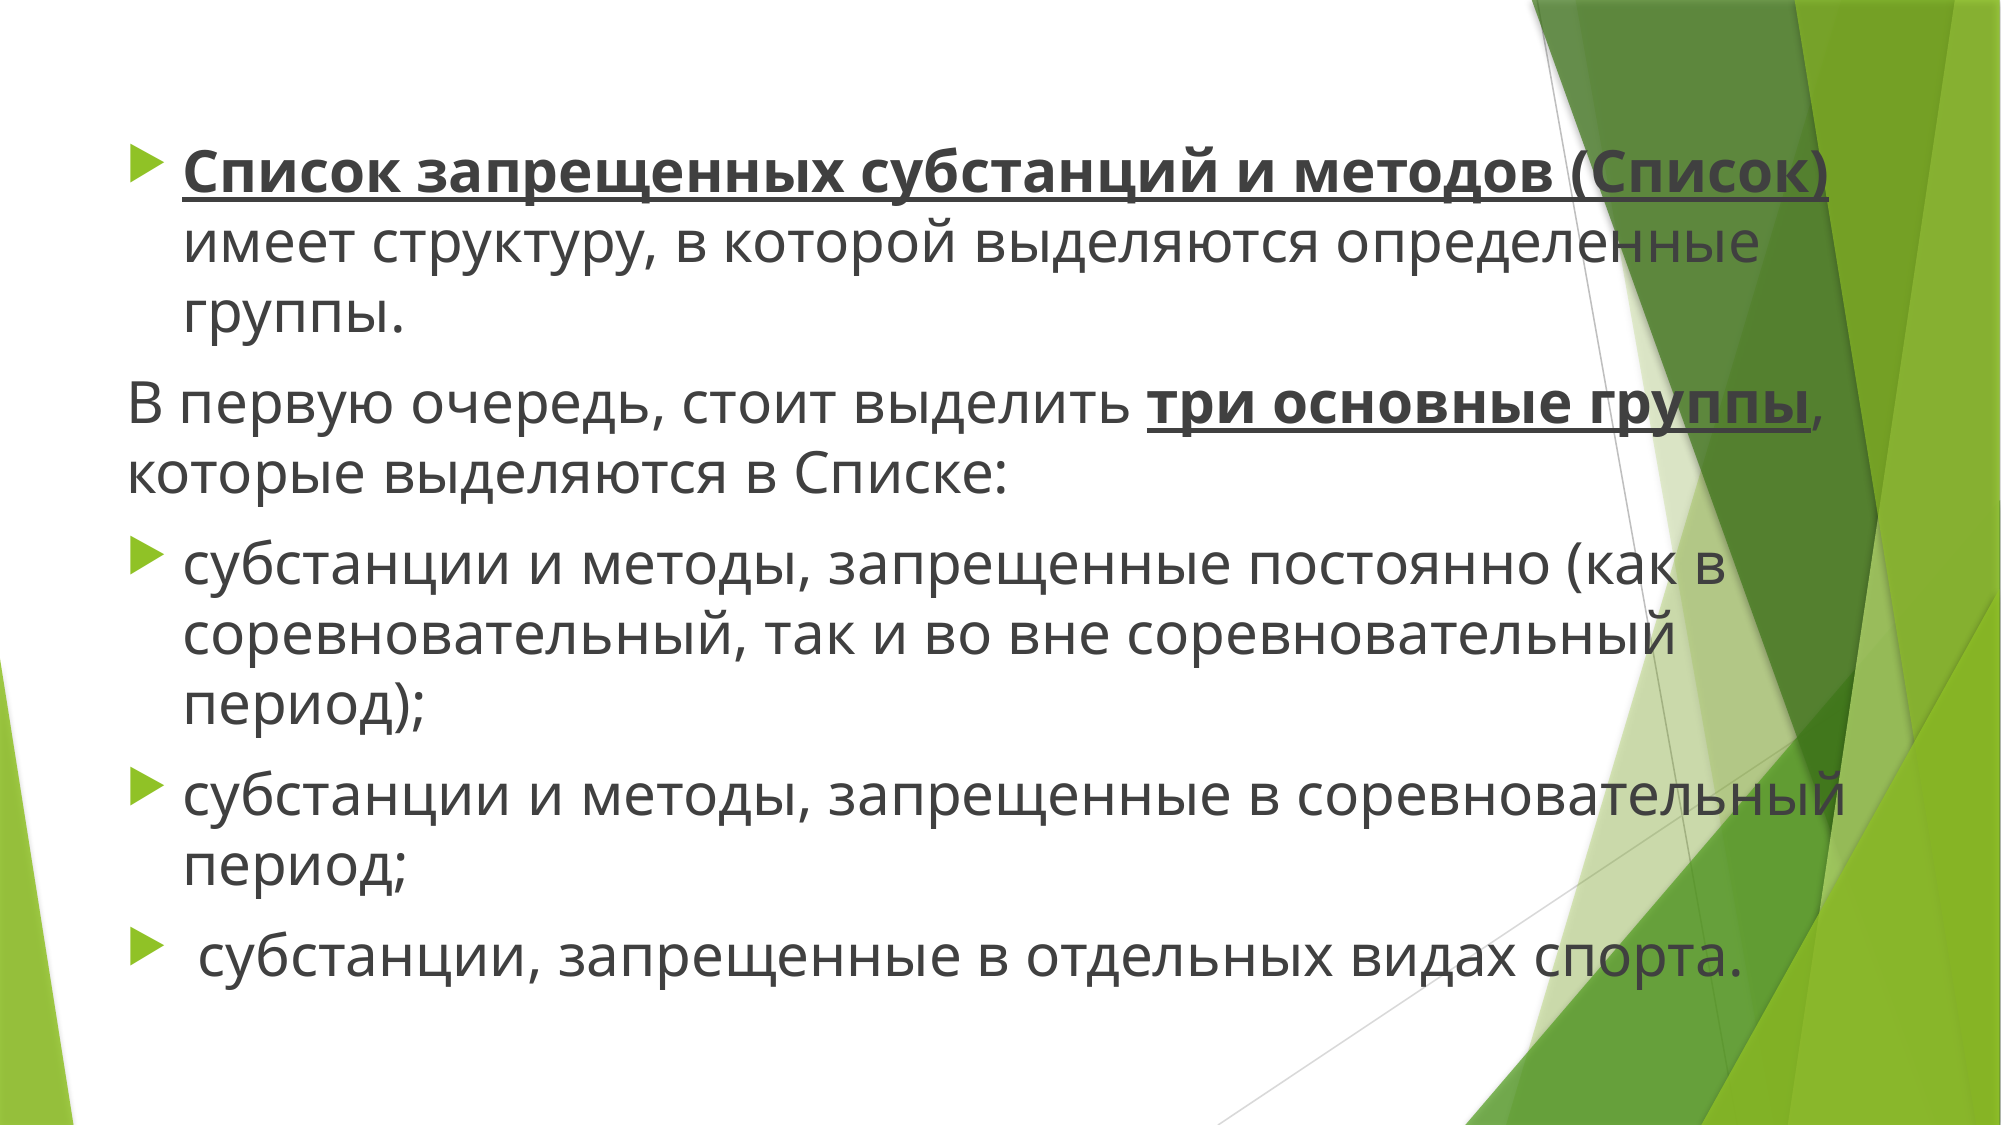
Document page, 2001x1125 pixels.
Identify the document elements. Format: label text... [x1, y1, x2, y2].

list Список запрещенных субстанций и методов (Список) имеет структуру, в которой выделяются определенные группы. В первую очередь, стоит выделить три основные группы, которые выделяются в Списке: субстанции и методы, запрещенные постоянно (как в соревновательный, так и во вне соревновательный период); субстанции и методы, запрещенные в соревновательный период; субстанции, запрещенные в отдельных видах спорта. [111, 127, 1867, 992]
